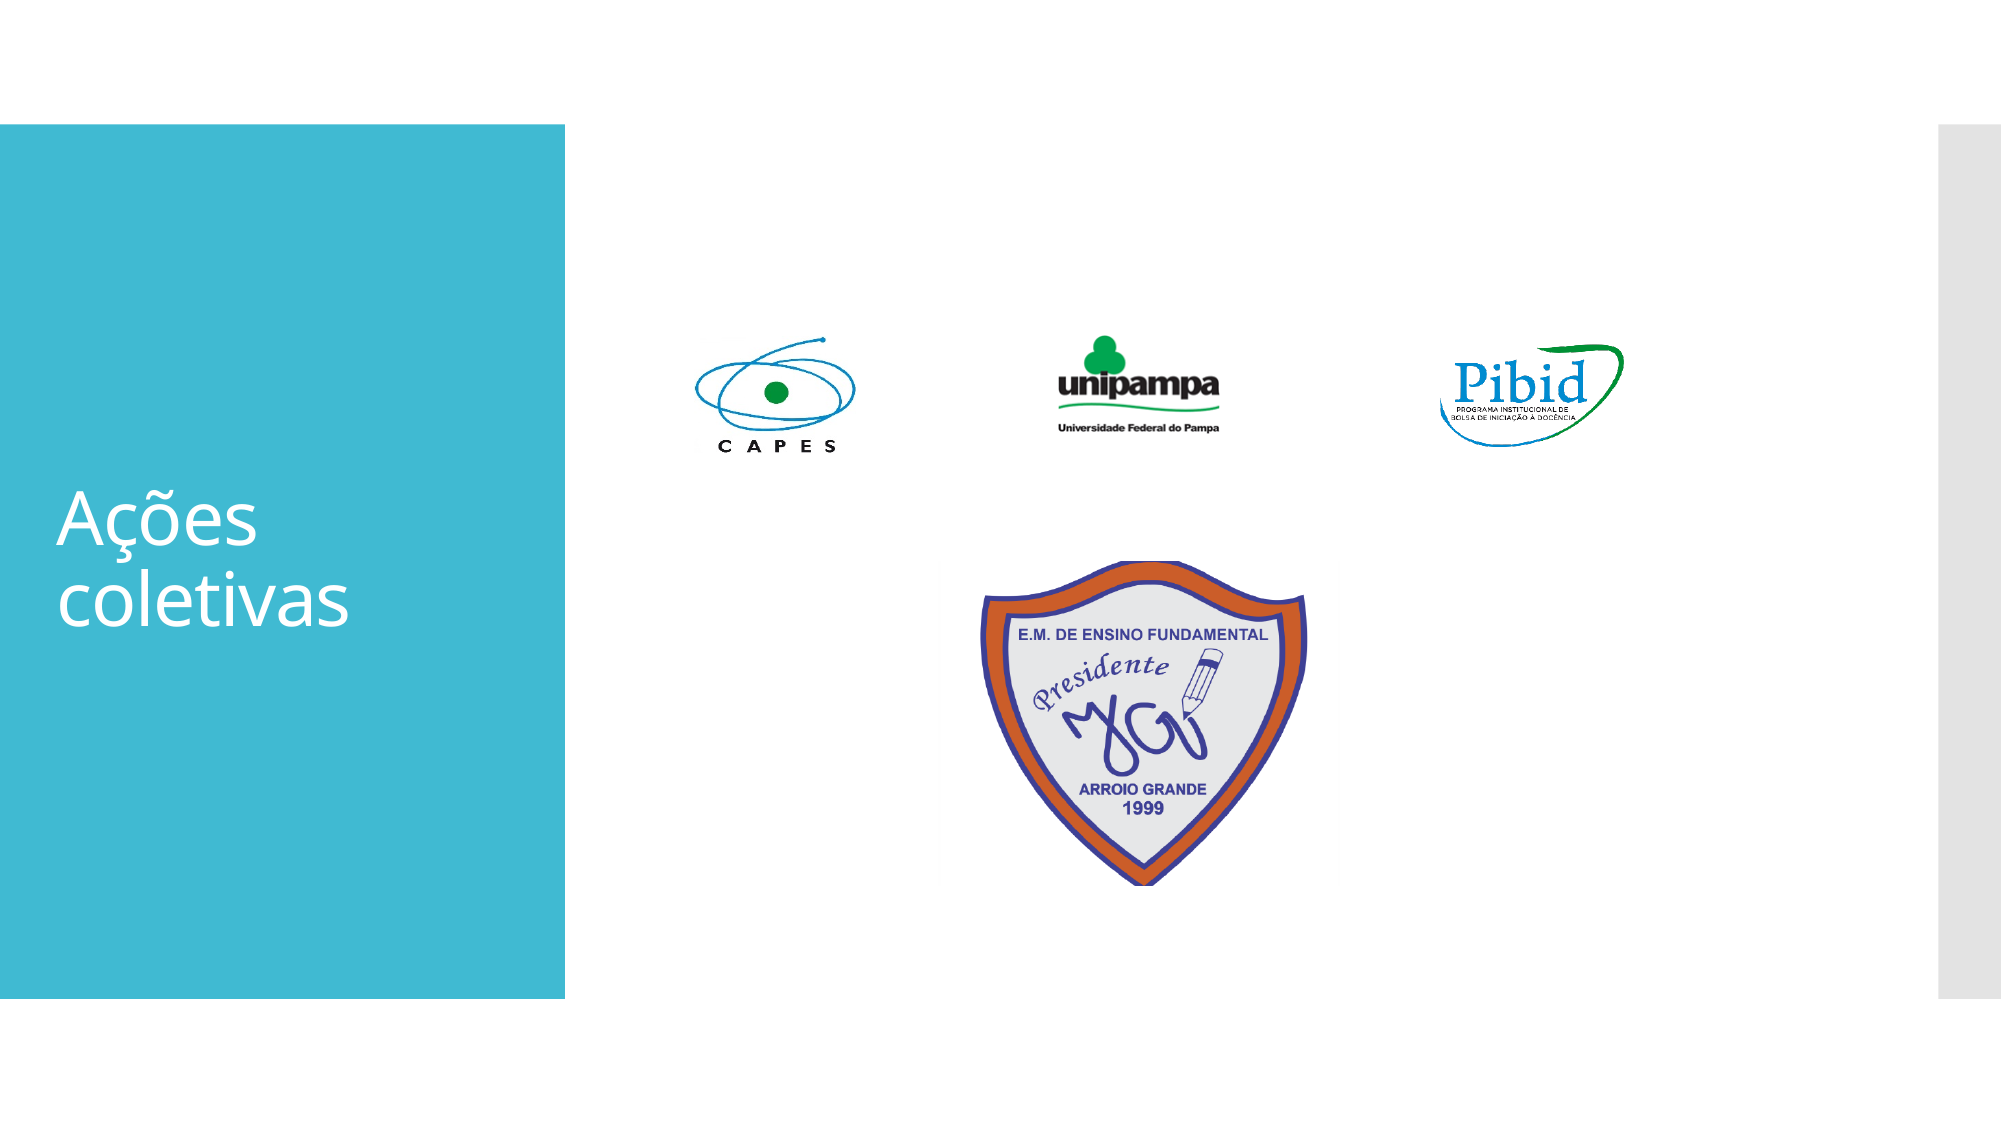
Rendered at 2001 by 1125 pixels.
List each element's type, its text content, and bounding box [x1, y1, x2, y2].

picture [938, 561, 1340, 886]
title Ações coletivas [41, 184, 525, 940]
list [1421, 333, 1661, 453]
picture [1055, 333, 1222, 436]
picture [694, 335, 856, 453]
